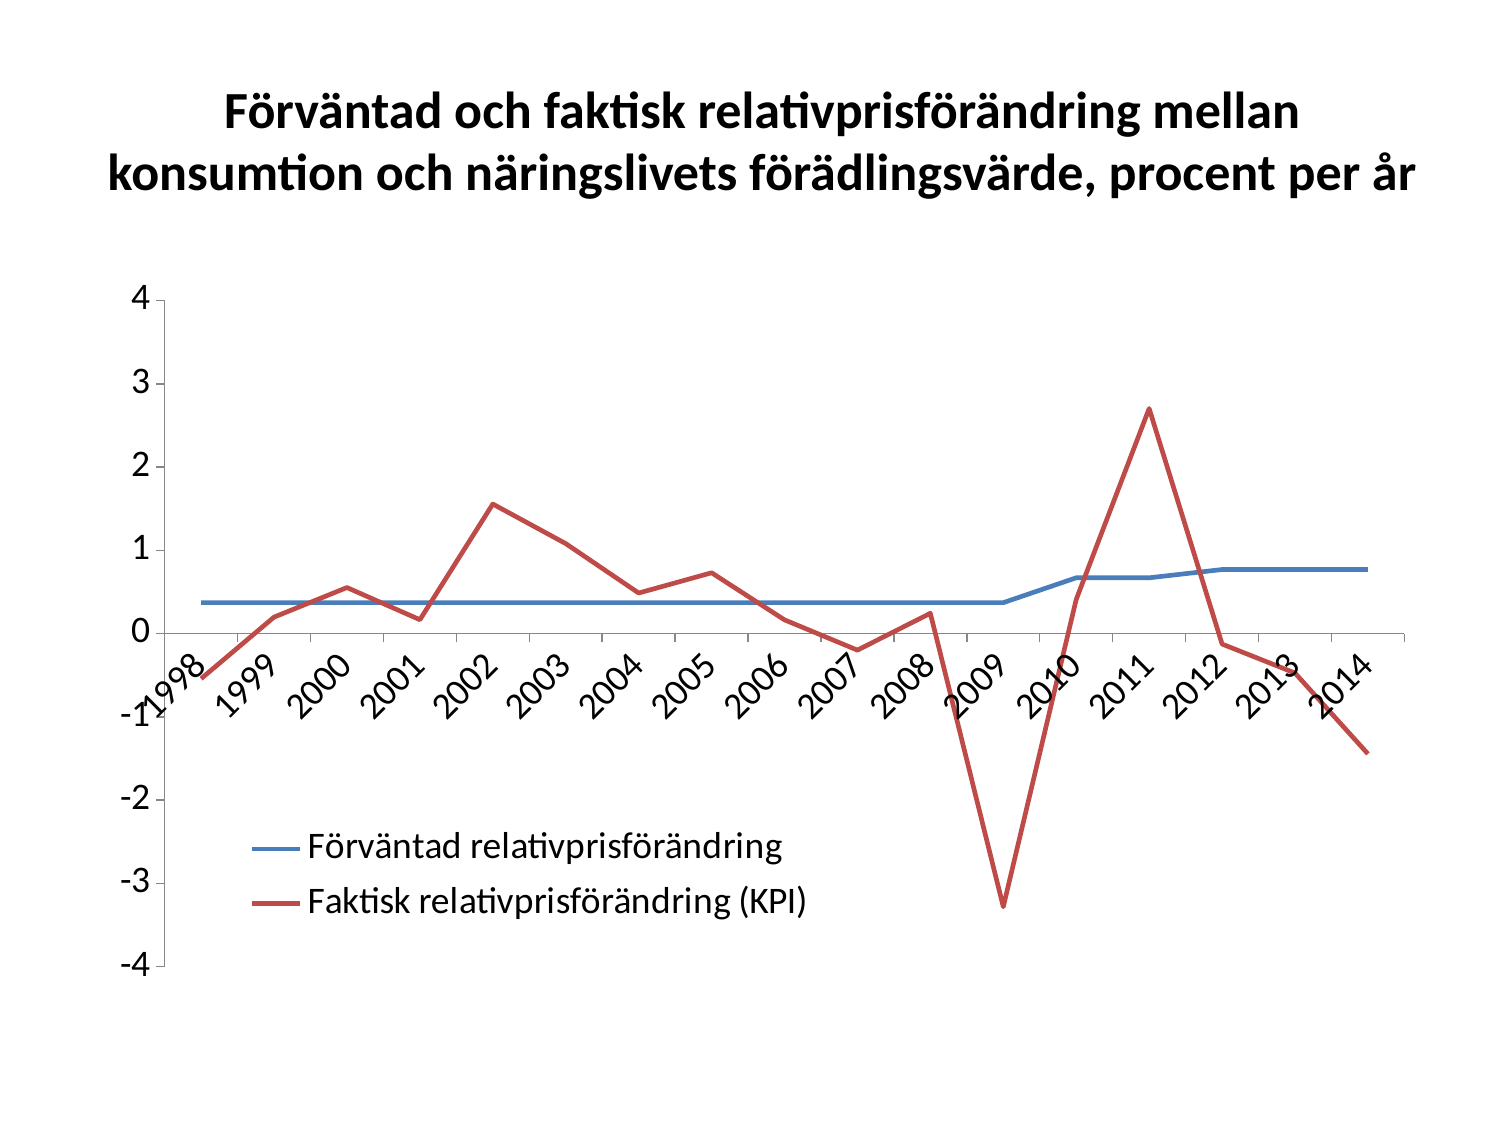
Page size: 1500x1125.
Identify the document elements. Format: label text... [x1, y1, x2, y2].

title Förväntad och faktisk relativprisförändring mellan konsumtion och näringslivets förädlingsvärde, procent per år [75, 45, 1450, 233]
chart [74, 262, 1426, 1006]
